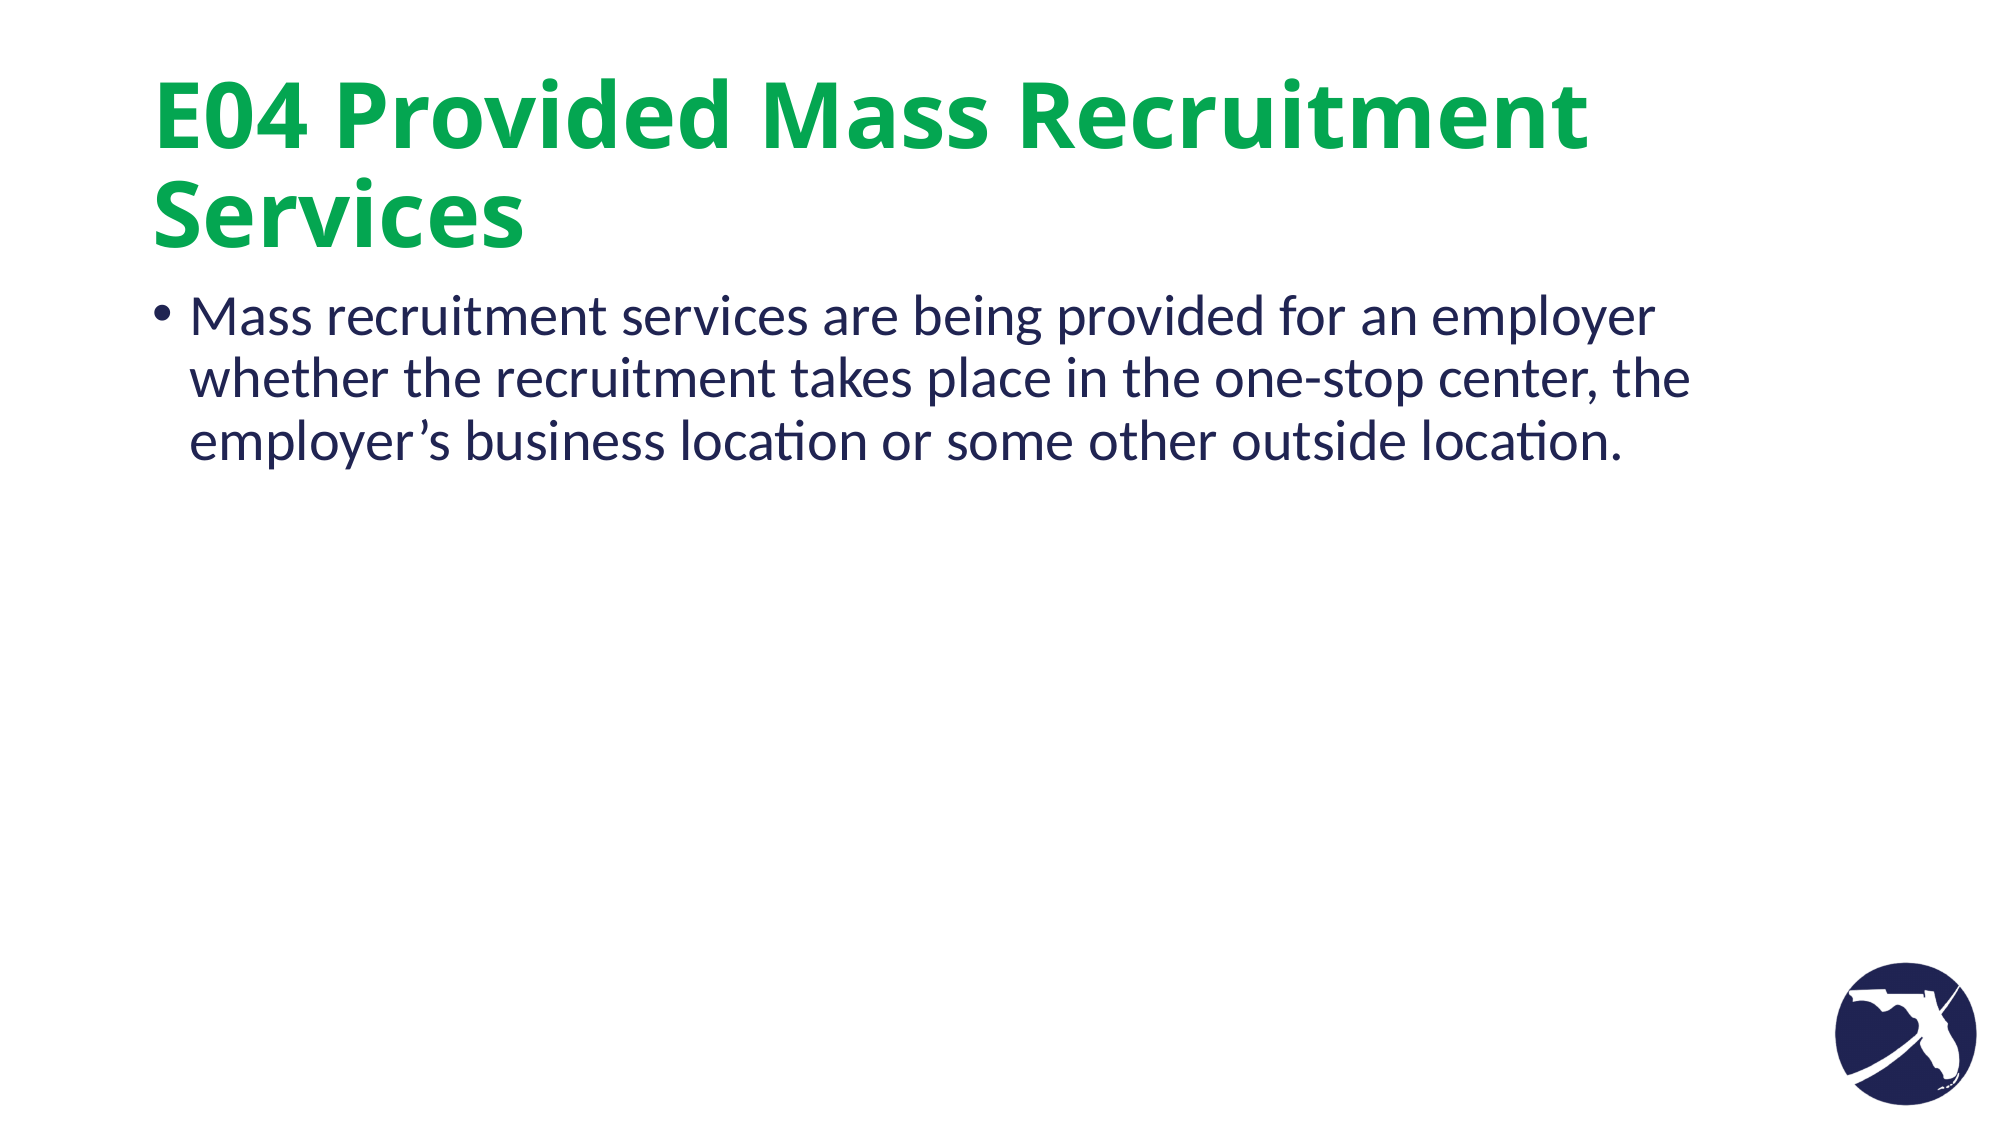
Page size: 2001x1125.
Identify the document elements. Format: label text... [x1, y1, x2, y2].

text_box Mass recruitment services are being provided for an employer whether the recruitment takes place in the one-stop center, the employer’s business location or some other outside location. [137, 277, 1863, 908]
picture [1834, 961, 1979, 1109]
title E04 Provided Mass Recruitment Services [137, 59, 1863, 277]
